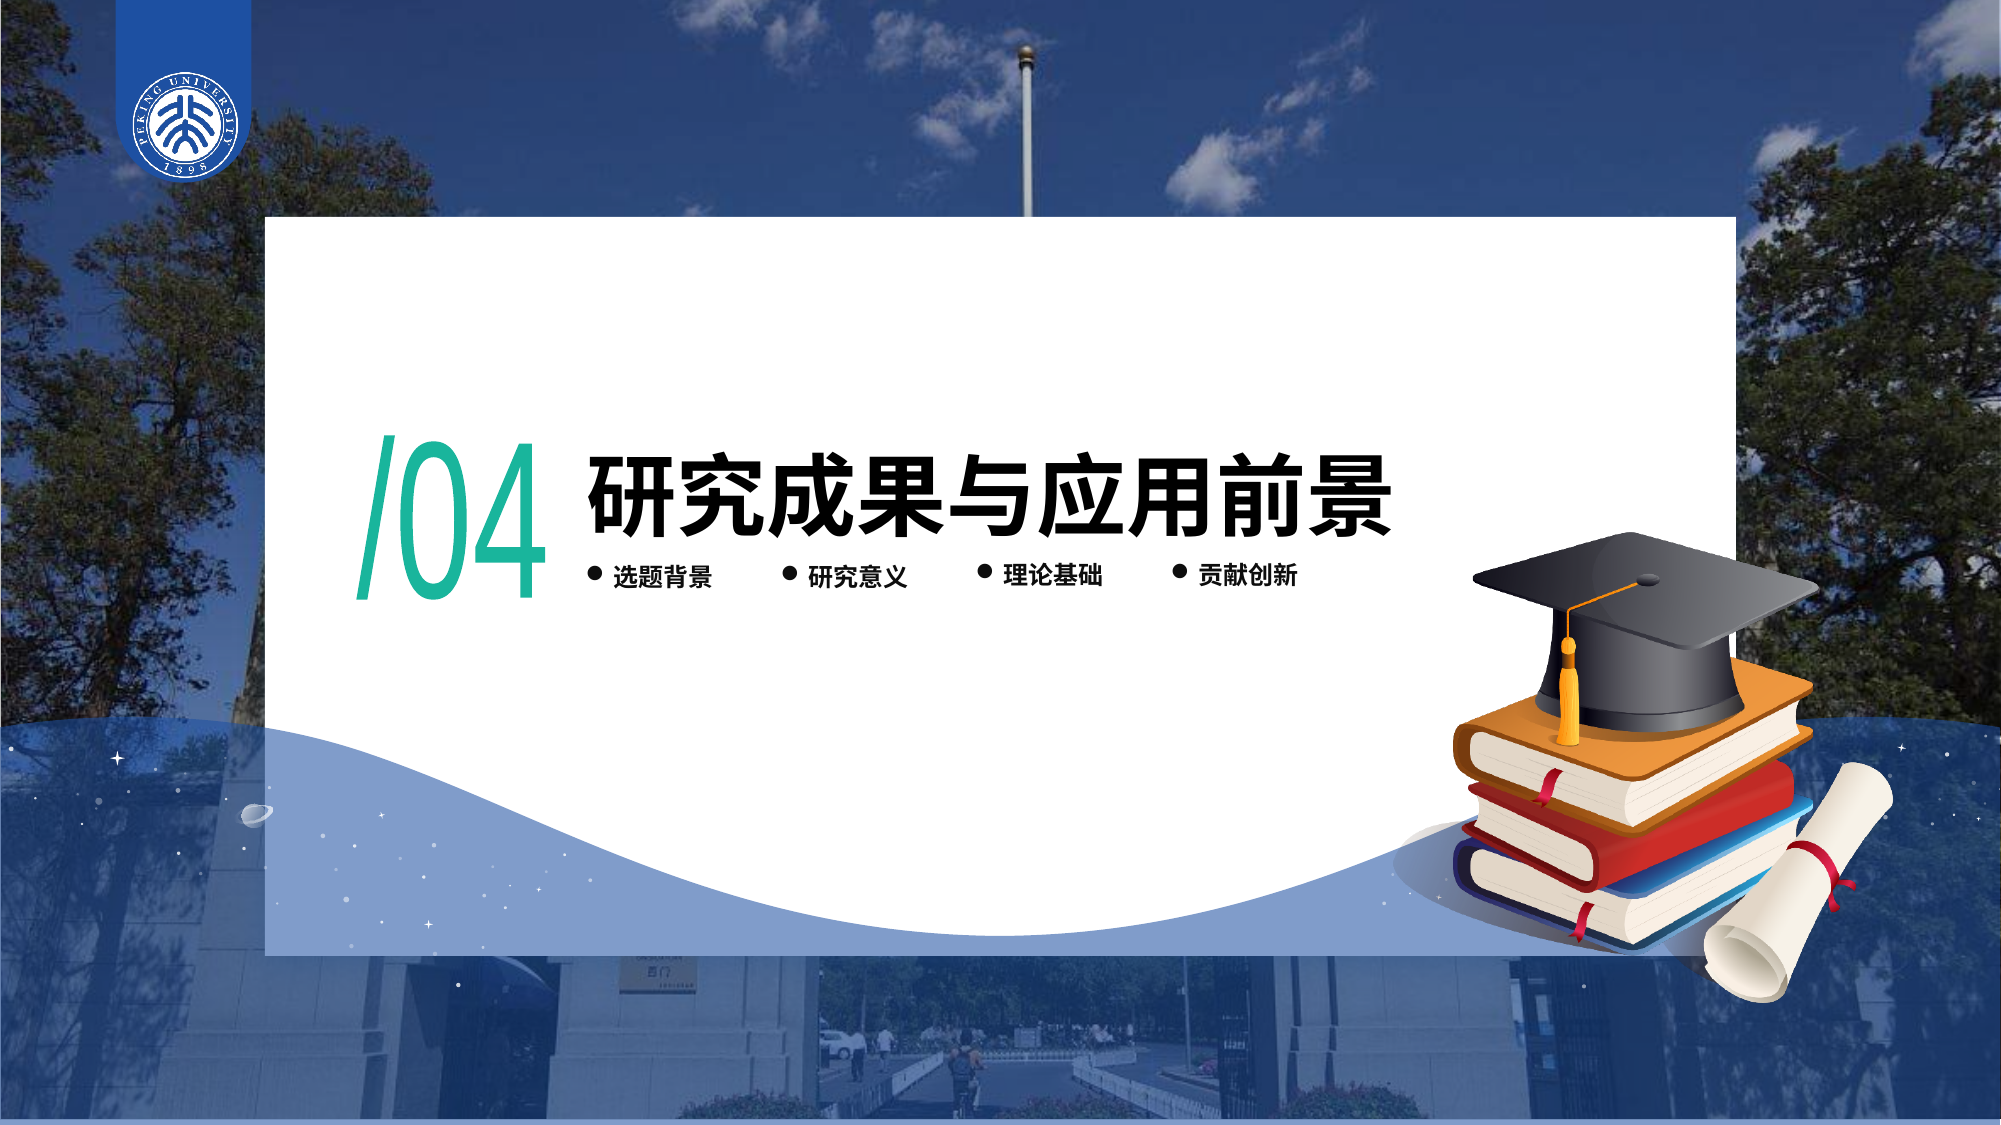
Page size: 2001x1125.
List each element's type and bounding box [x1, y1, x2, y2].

picture [0, 0, 2001, 1119]
text_box [115, 0, 253, 183]
text_box [0, 716, 2000, 1125]
